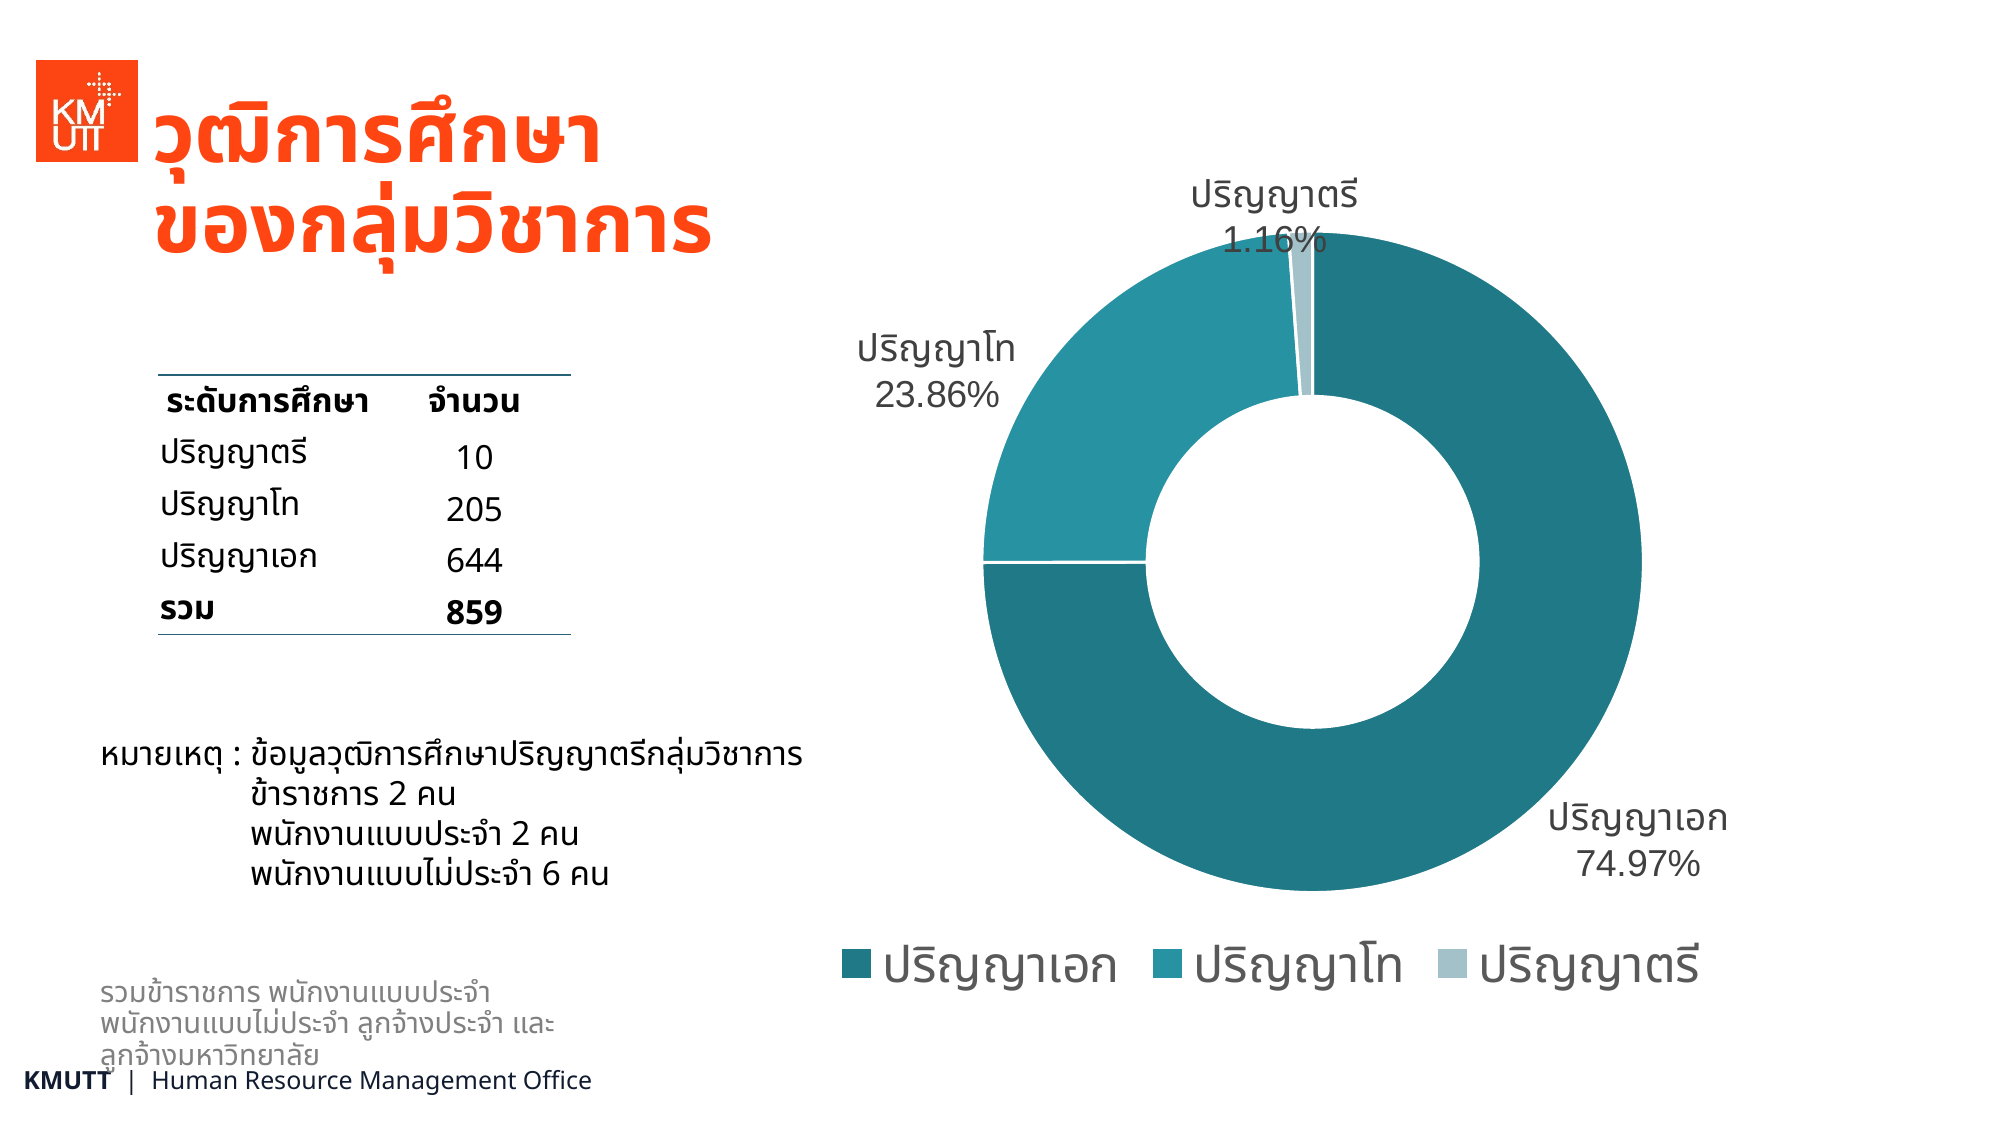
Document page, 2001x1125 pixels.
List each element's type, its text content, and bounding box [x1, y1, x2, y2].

table_cell 644 [378, 531, 571, 583]
chart [604, 117, 1938, 1007]
table_cell ปริญญาตรี [158, 427, 378, 479]
picture [36, 60, 137, 162]
table_cell 205 [378, 479, 571, 531]
title วุฒิการศึกษาของกลุ่มวิชาการ [137, 10, 749, 278]
text_box หมายเหตุ : ข้อมูลวุฒิการศึกษาปริญญาตรีกลุ่มวิชาการ ข้าราชการ 2 คน พนักงานแบบประจำ 2 คน พนักงานแบบไม่ประจำ 6 คน [85, 724, 604, 900]
table_cell ปริญญาโท [158, 479, 378, 531]
table_cell 859 [378, 583, 571, 634]
table_cell ปริญญาเอก [158, 531, 378, 583]
list รวมข้าราชการ พนักงานแบบประจำ พนักงานแบบไม่ประจำ ลูกจ้างประจำ และลูกจ้างมหาวิทยาลัย [85, 969, 605, 1034]
table_cell รวม [158, 583, 378, 634]
table_header ระดับการศึกษา [158, 376, 378, 427]
table_cell 10 [378, 427, 571, 479]
table_header จำนวน [378, 376, 571, 427]
